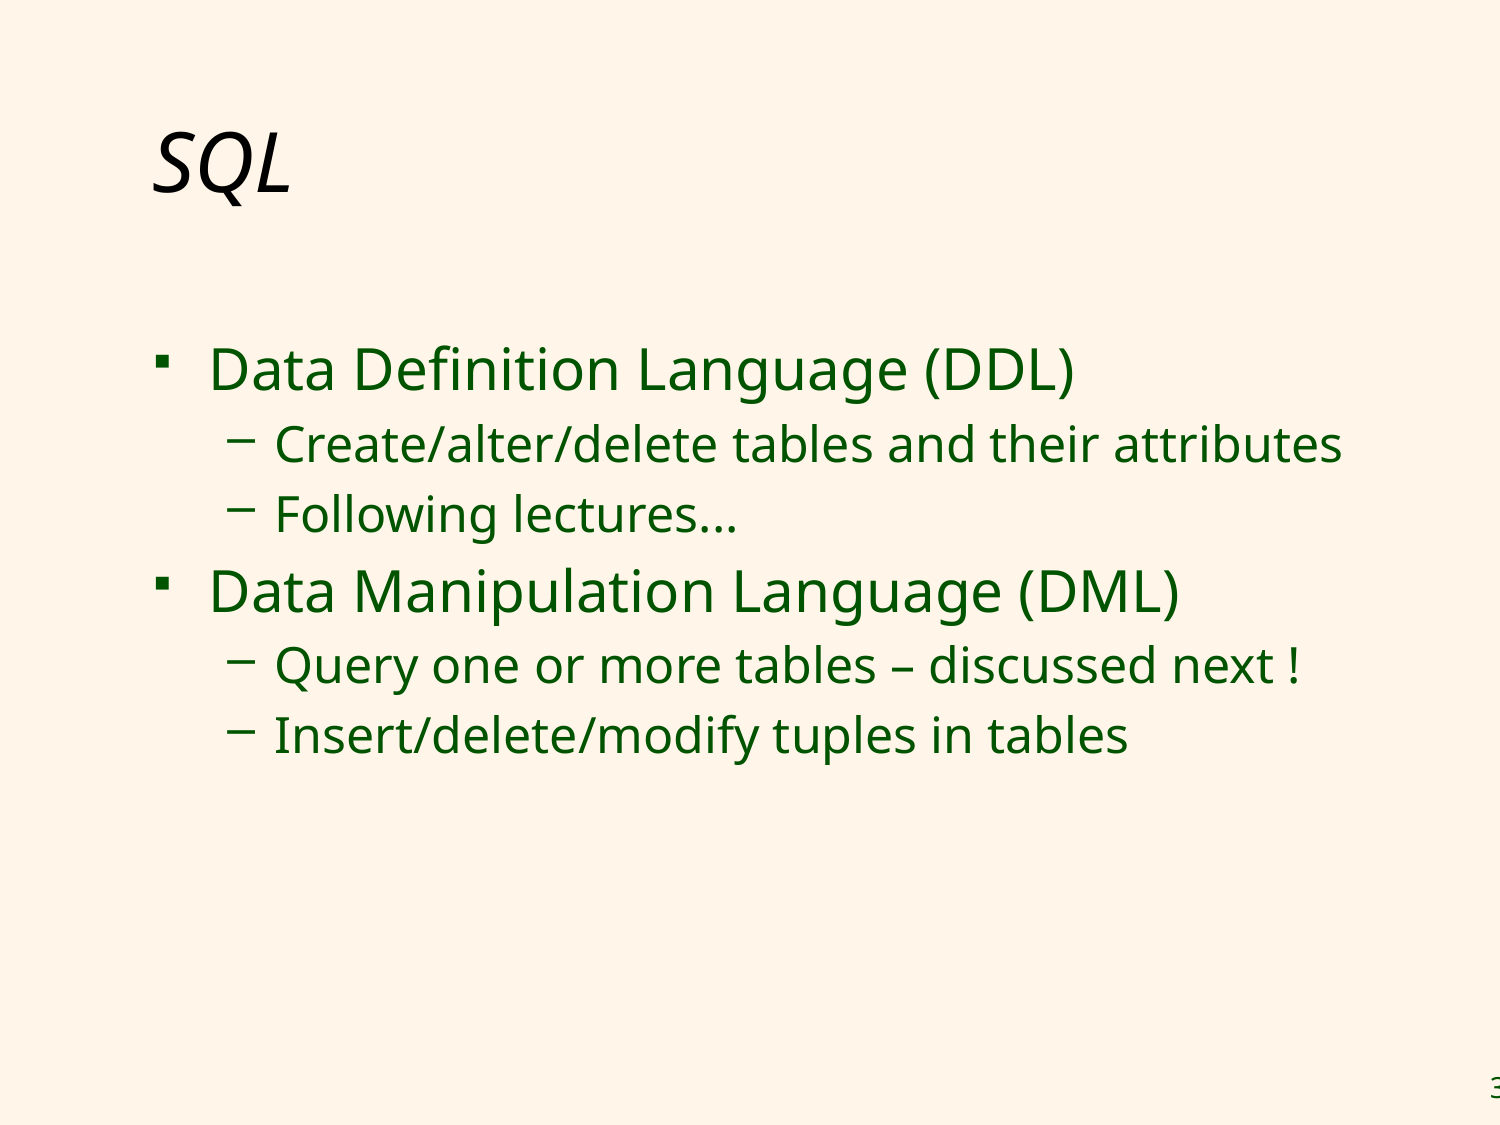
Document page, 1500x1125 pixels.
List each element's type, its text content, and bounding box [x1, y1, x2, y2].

title SQL [136, 68, 1413, 251]
list Data Definition Language (DDL) Create/alter/delete tables and their attributes Following lectures... Data Manipulation Language (DML) Query one or more tables – discussed next ! Insert/delete/modify tuples in tables [136, 324, 1413, 995]
